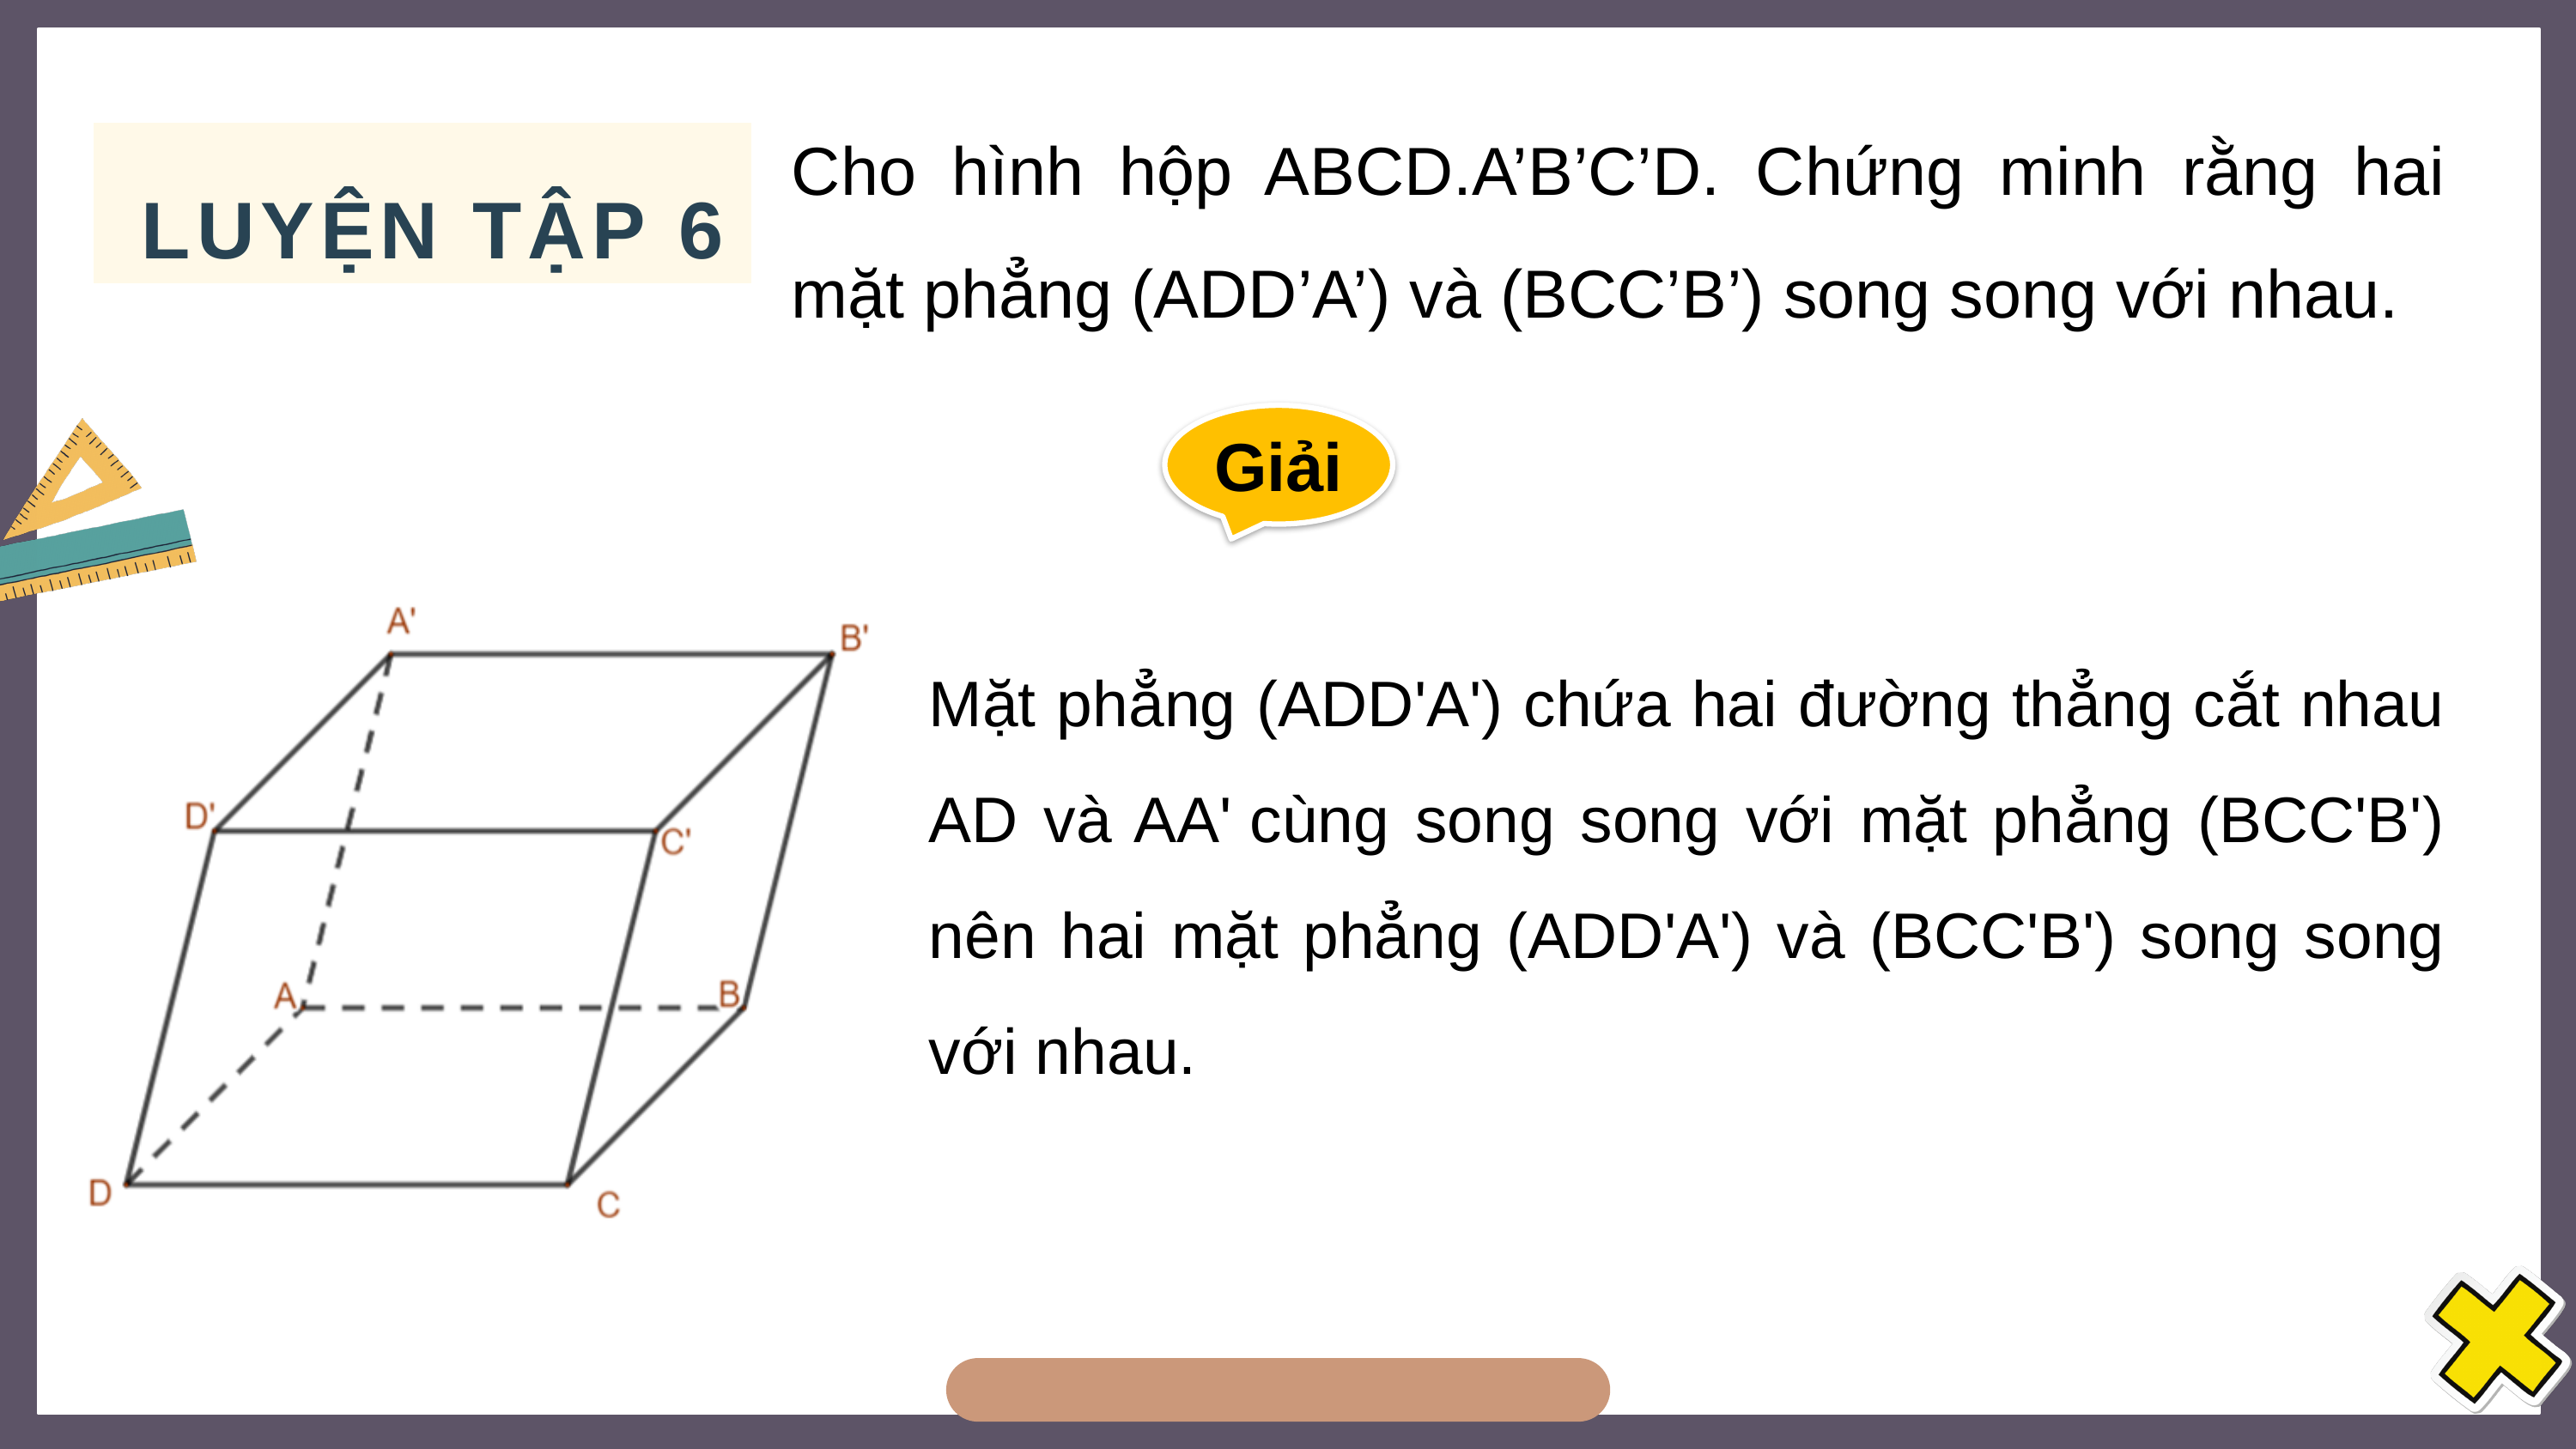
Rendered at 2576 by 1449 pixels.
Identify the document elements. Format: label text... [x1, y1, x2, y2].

text_box Mặt phẳng (ADD'A') chứa hai đường thẳng cắt nhau AD và AA' cùng song song với mặt phẳng (BCC'B') nên hai mặt phẳng (ADD'A') và (BCC'B') song song với nhau. [916, 616, 2458, 1094]
text_box Giải [1162, 402, 1396, 542]
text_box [945, 1357, 1611, 1422]
text_box Cho hình hộp ABCD.A’B’C’D. Chứng minh rằng hai mặt phẳng (ADD’A’) và (BCC’B’) song song với nhau. [779, 80, 2458, 338]
picture [0, 397, 913, 1237]
text_box [37, 27, 2541, 1415]
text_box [64, 86, 752, 284]
picture [2421, 1262, 2576, 1418]
